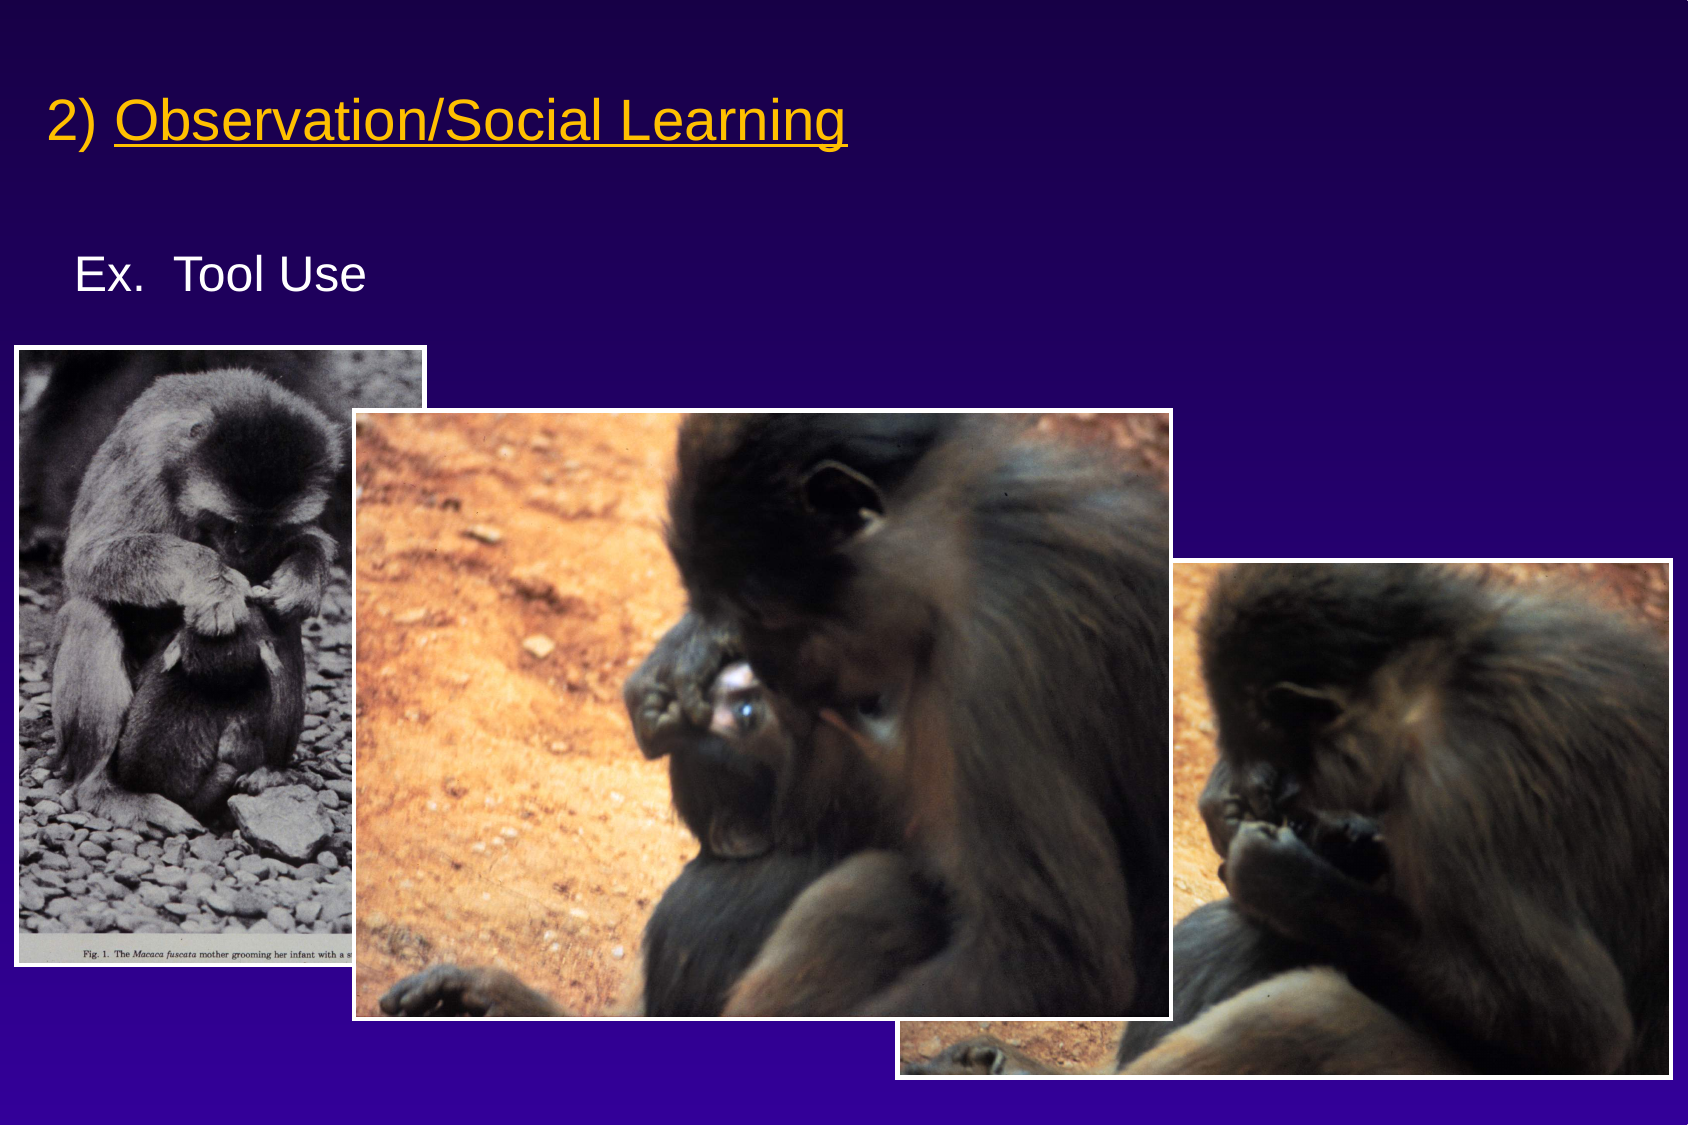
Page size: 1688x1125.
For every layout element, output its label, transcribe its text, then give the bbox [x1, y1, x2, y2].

text_box 2) Observation/Social Learning Ex. Tool Use [31, 74, 1607, 309]
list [18, 349, 423, 963]
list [899, 562, 1669, 1076]
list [355, 412, 1170, 1017]
